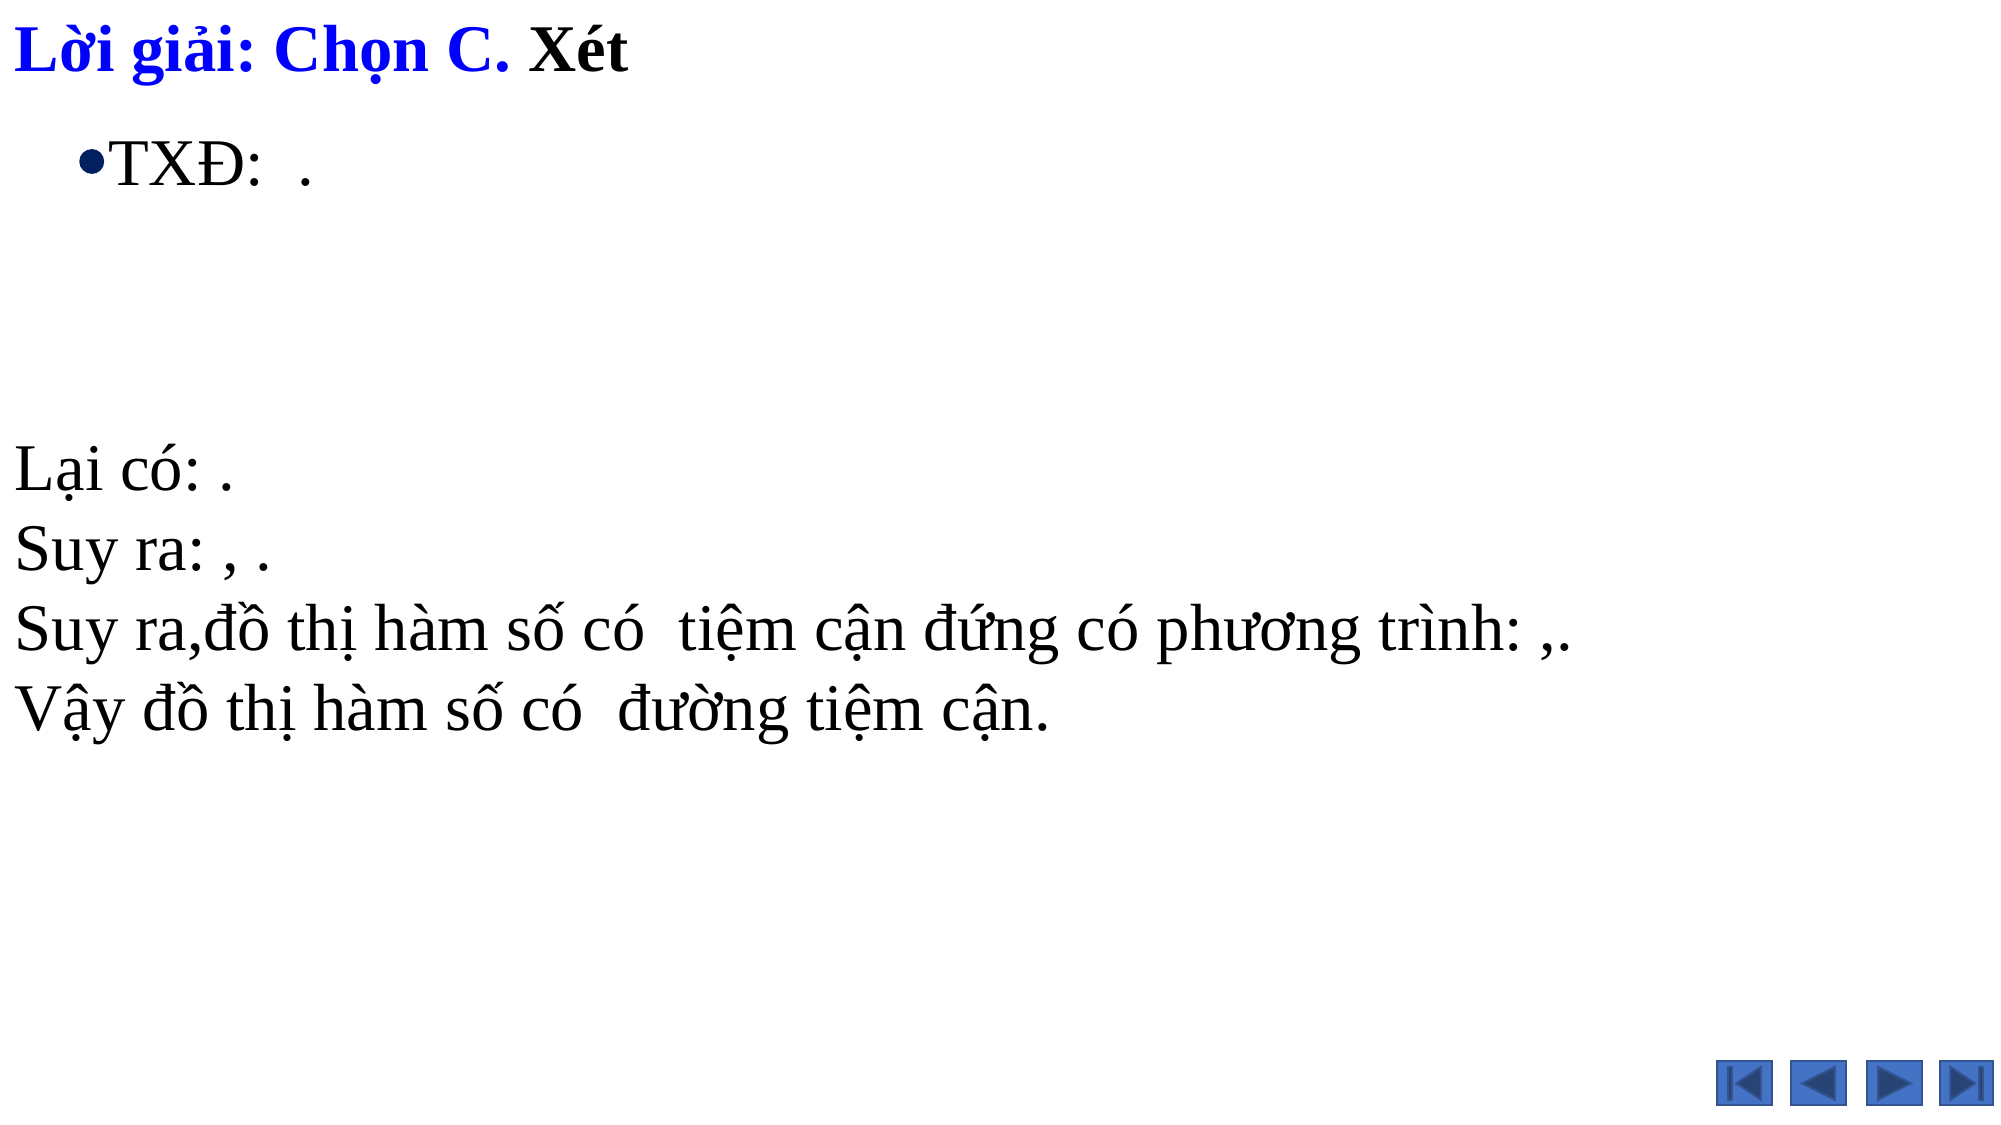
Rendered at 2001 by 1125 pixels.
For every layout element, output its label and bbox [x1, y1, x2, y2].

text_box [1866, 1060, 1923, 1106]
text_box [1939, 1060, 1994, 1106]
text_box [1716, 1060, 1773, 1106]
text_box [1790, 1060, 1847, 1106]
